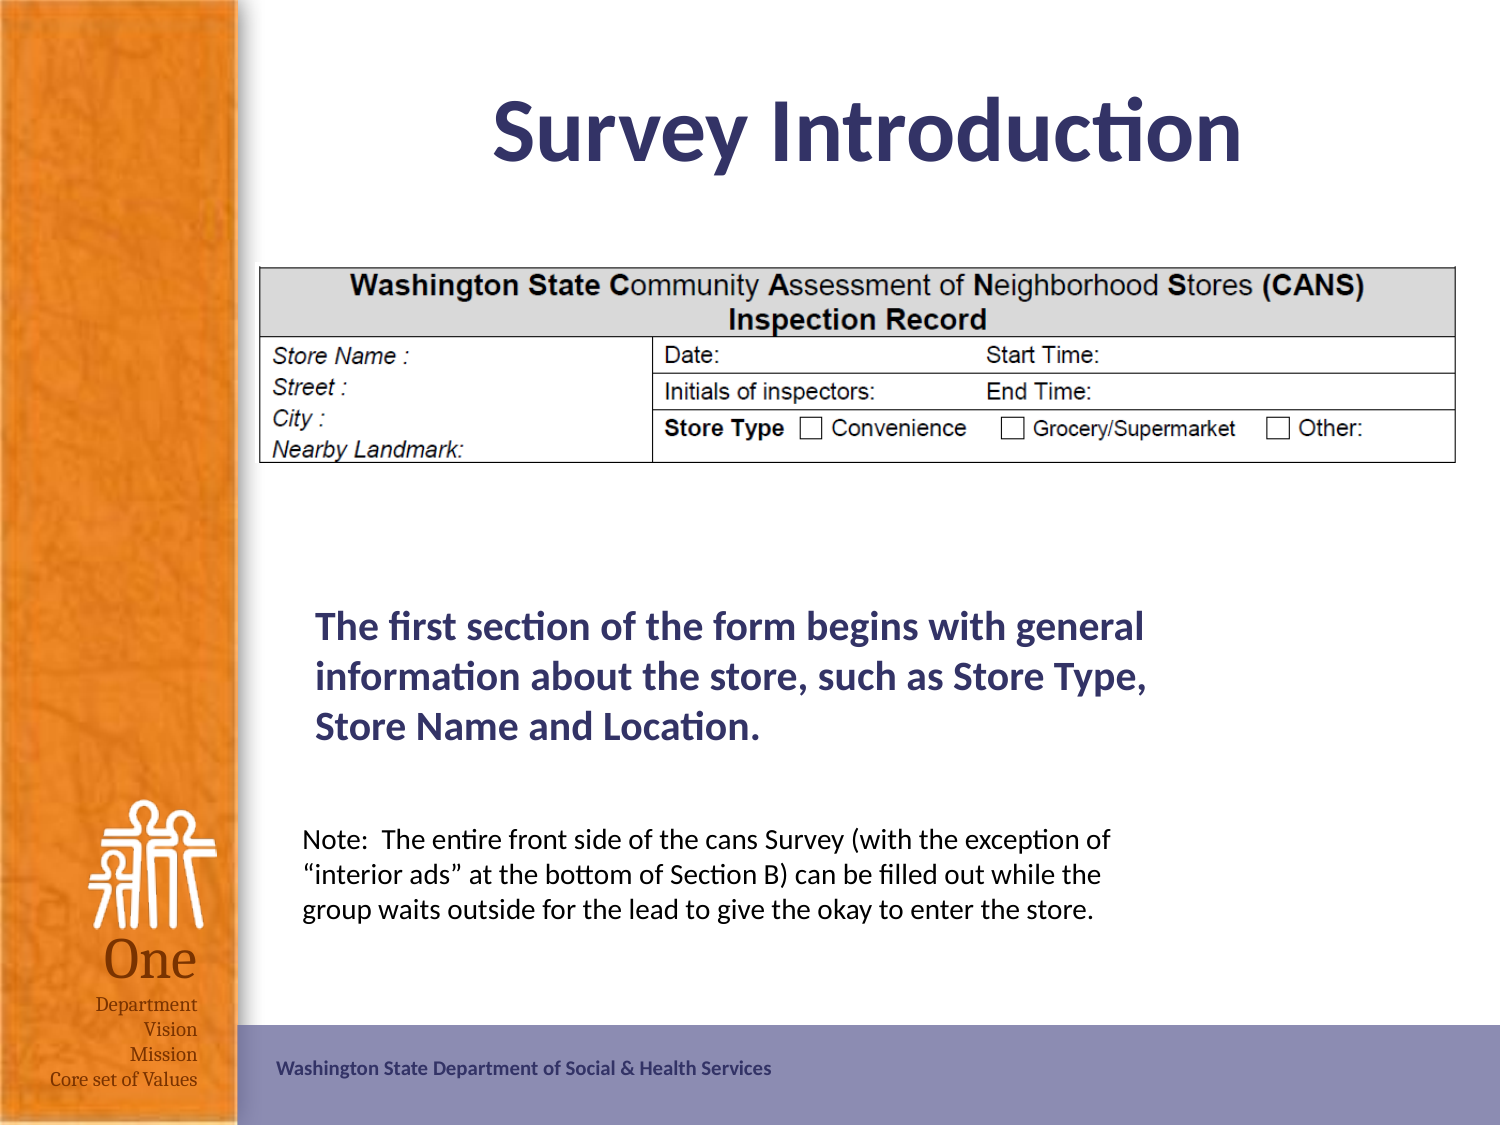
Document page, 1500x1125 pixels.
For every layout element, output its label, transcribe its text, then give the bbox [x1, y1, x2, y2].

list Note: The entire front side of the cans Survey (with the exception of “interior ads” at the bottom of Section B) can be filled out while the group waits outside for the lead to give the okay to enter the store. [287, 812, 1188, 945]
title The first section of the form begins with general information about the store, such as Store Type, Store Name and Location. [300, 600, 1200, 818]
picture [0, 0, 238, 1125]
text_box Survey Introduction [237, 0, 1500, 188]
picture [255, 262, 1459, 463]
